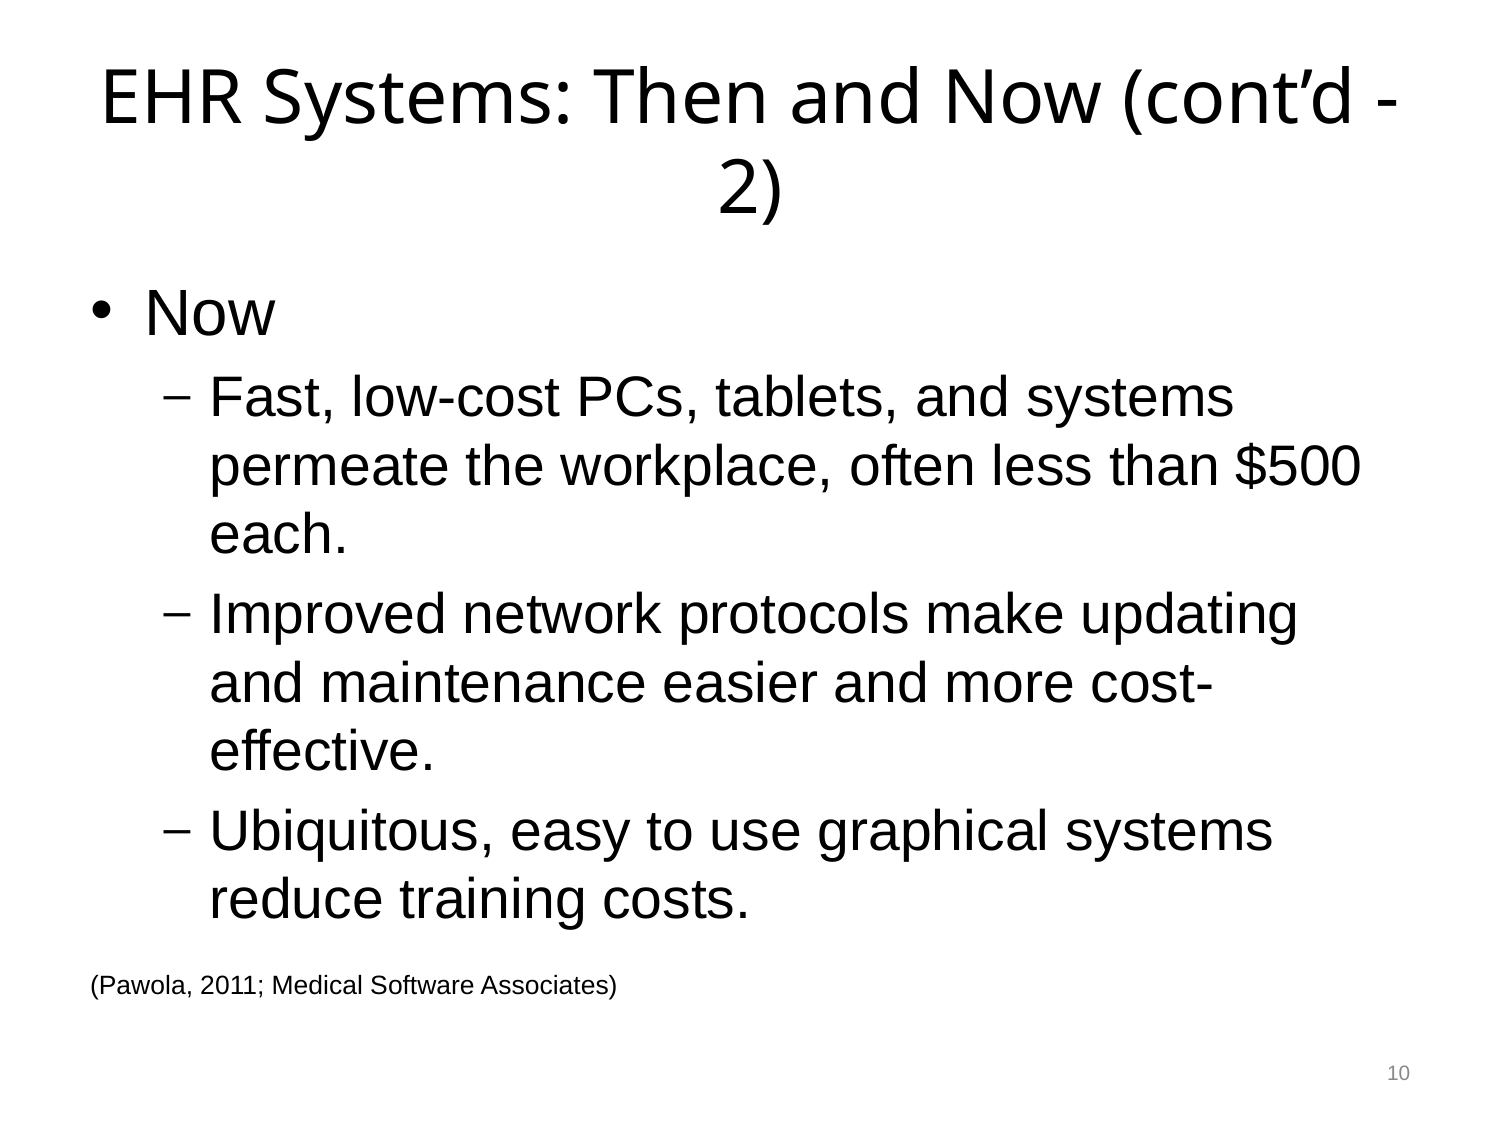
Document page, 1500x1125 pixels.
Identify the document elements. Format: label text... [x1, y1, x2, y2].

list Now Fast, low-cost PCs, tablets, and systems permeate the workplace, often less than $500 each. Improved network protocols make updating and maintenance easier and more cost-effective. Ubiquitous, easy to use graphical systems reduce training costs. (Pawola, 2011; Medical Software Associates) [75, 262, 1425, 1013]
title EHR Systems: Then and Now (cont’d - 2) [75, 45, 1425, 233]
slide_number 10 [1341, 1027, 1425, 1118]
